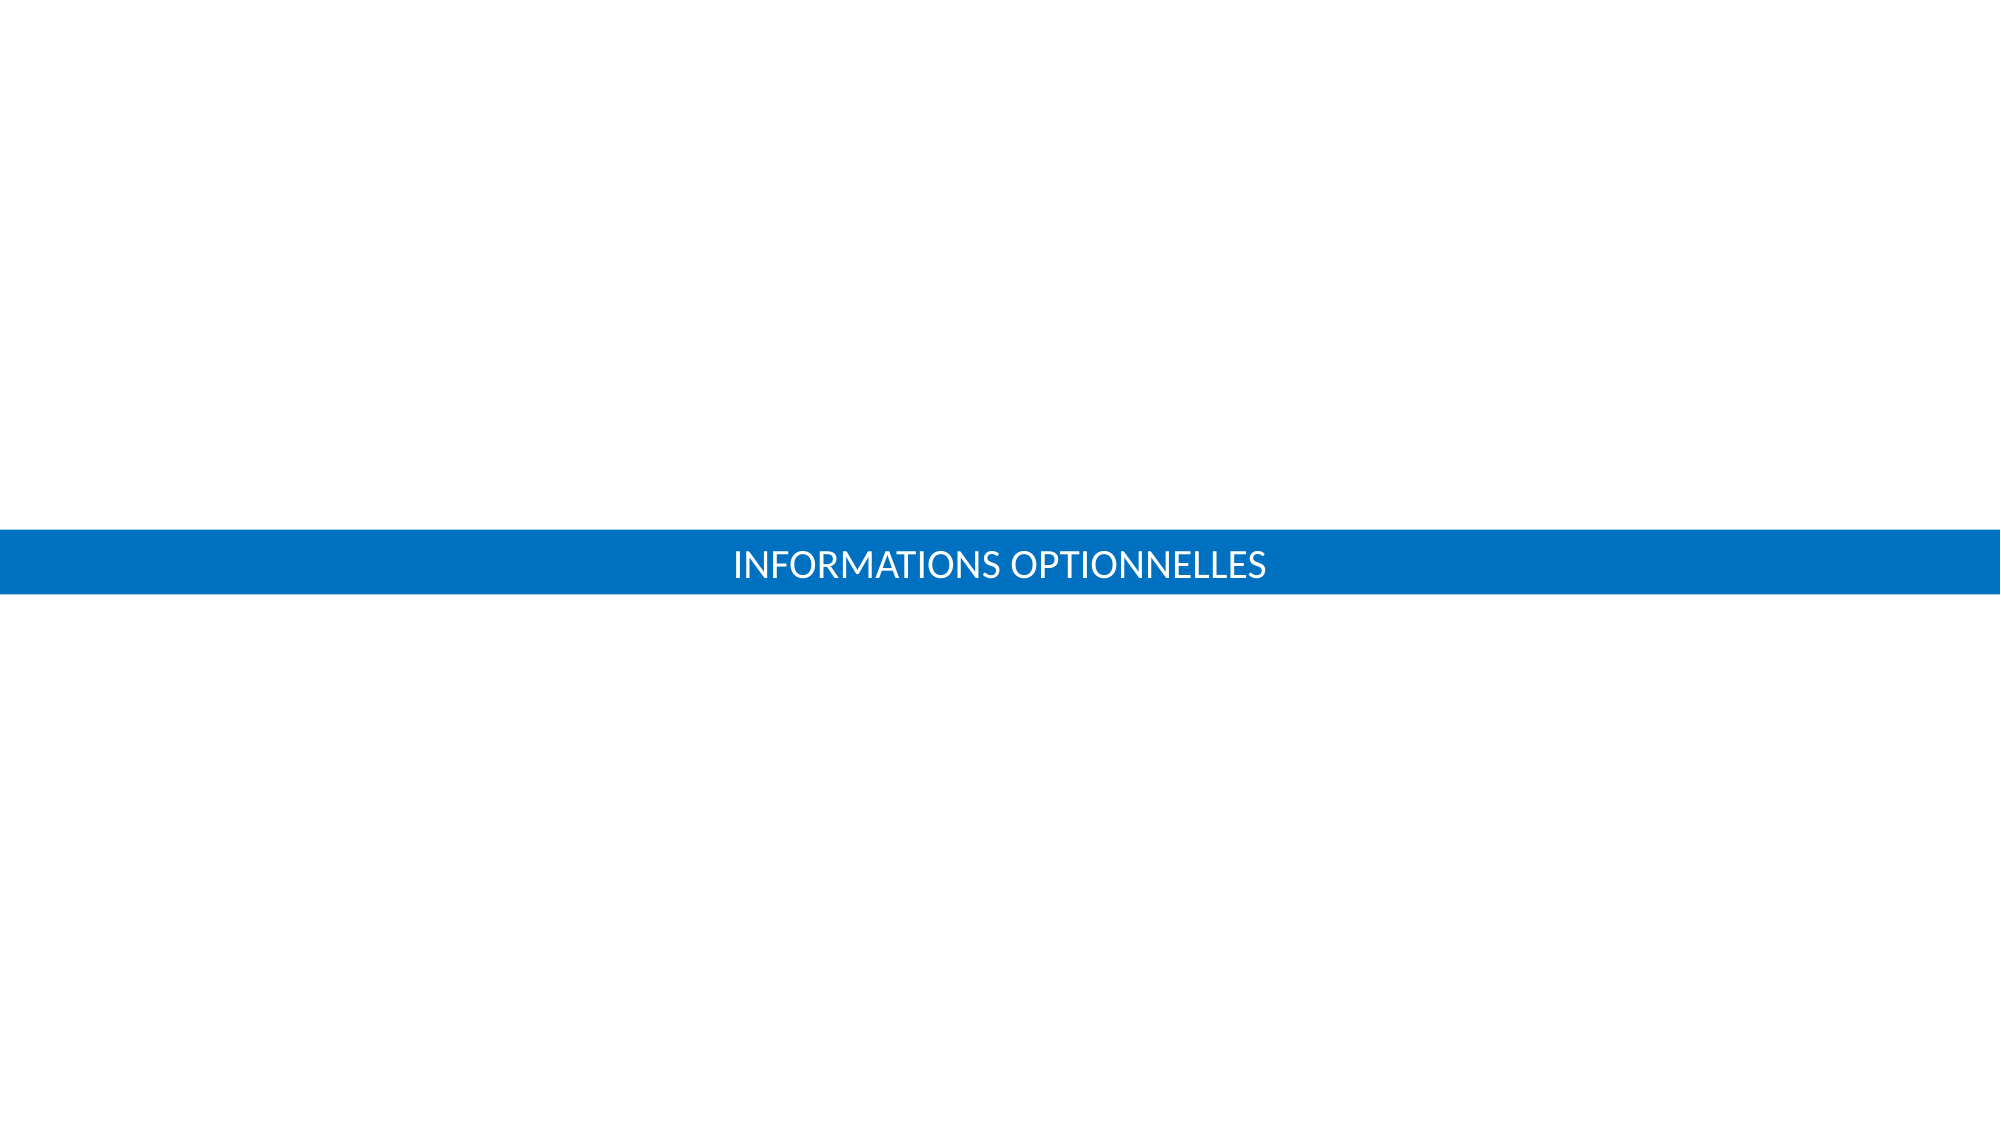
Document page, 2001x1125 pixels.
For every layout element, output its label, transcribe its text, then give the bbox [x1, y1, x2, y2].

text_box INFORMATIONS OPTIONNELLES [0, 529, 2000, 595]
